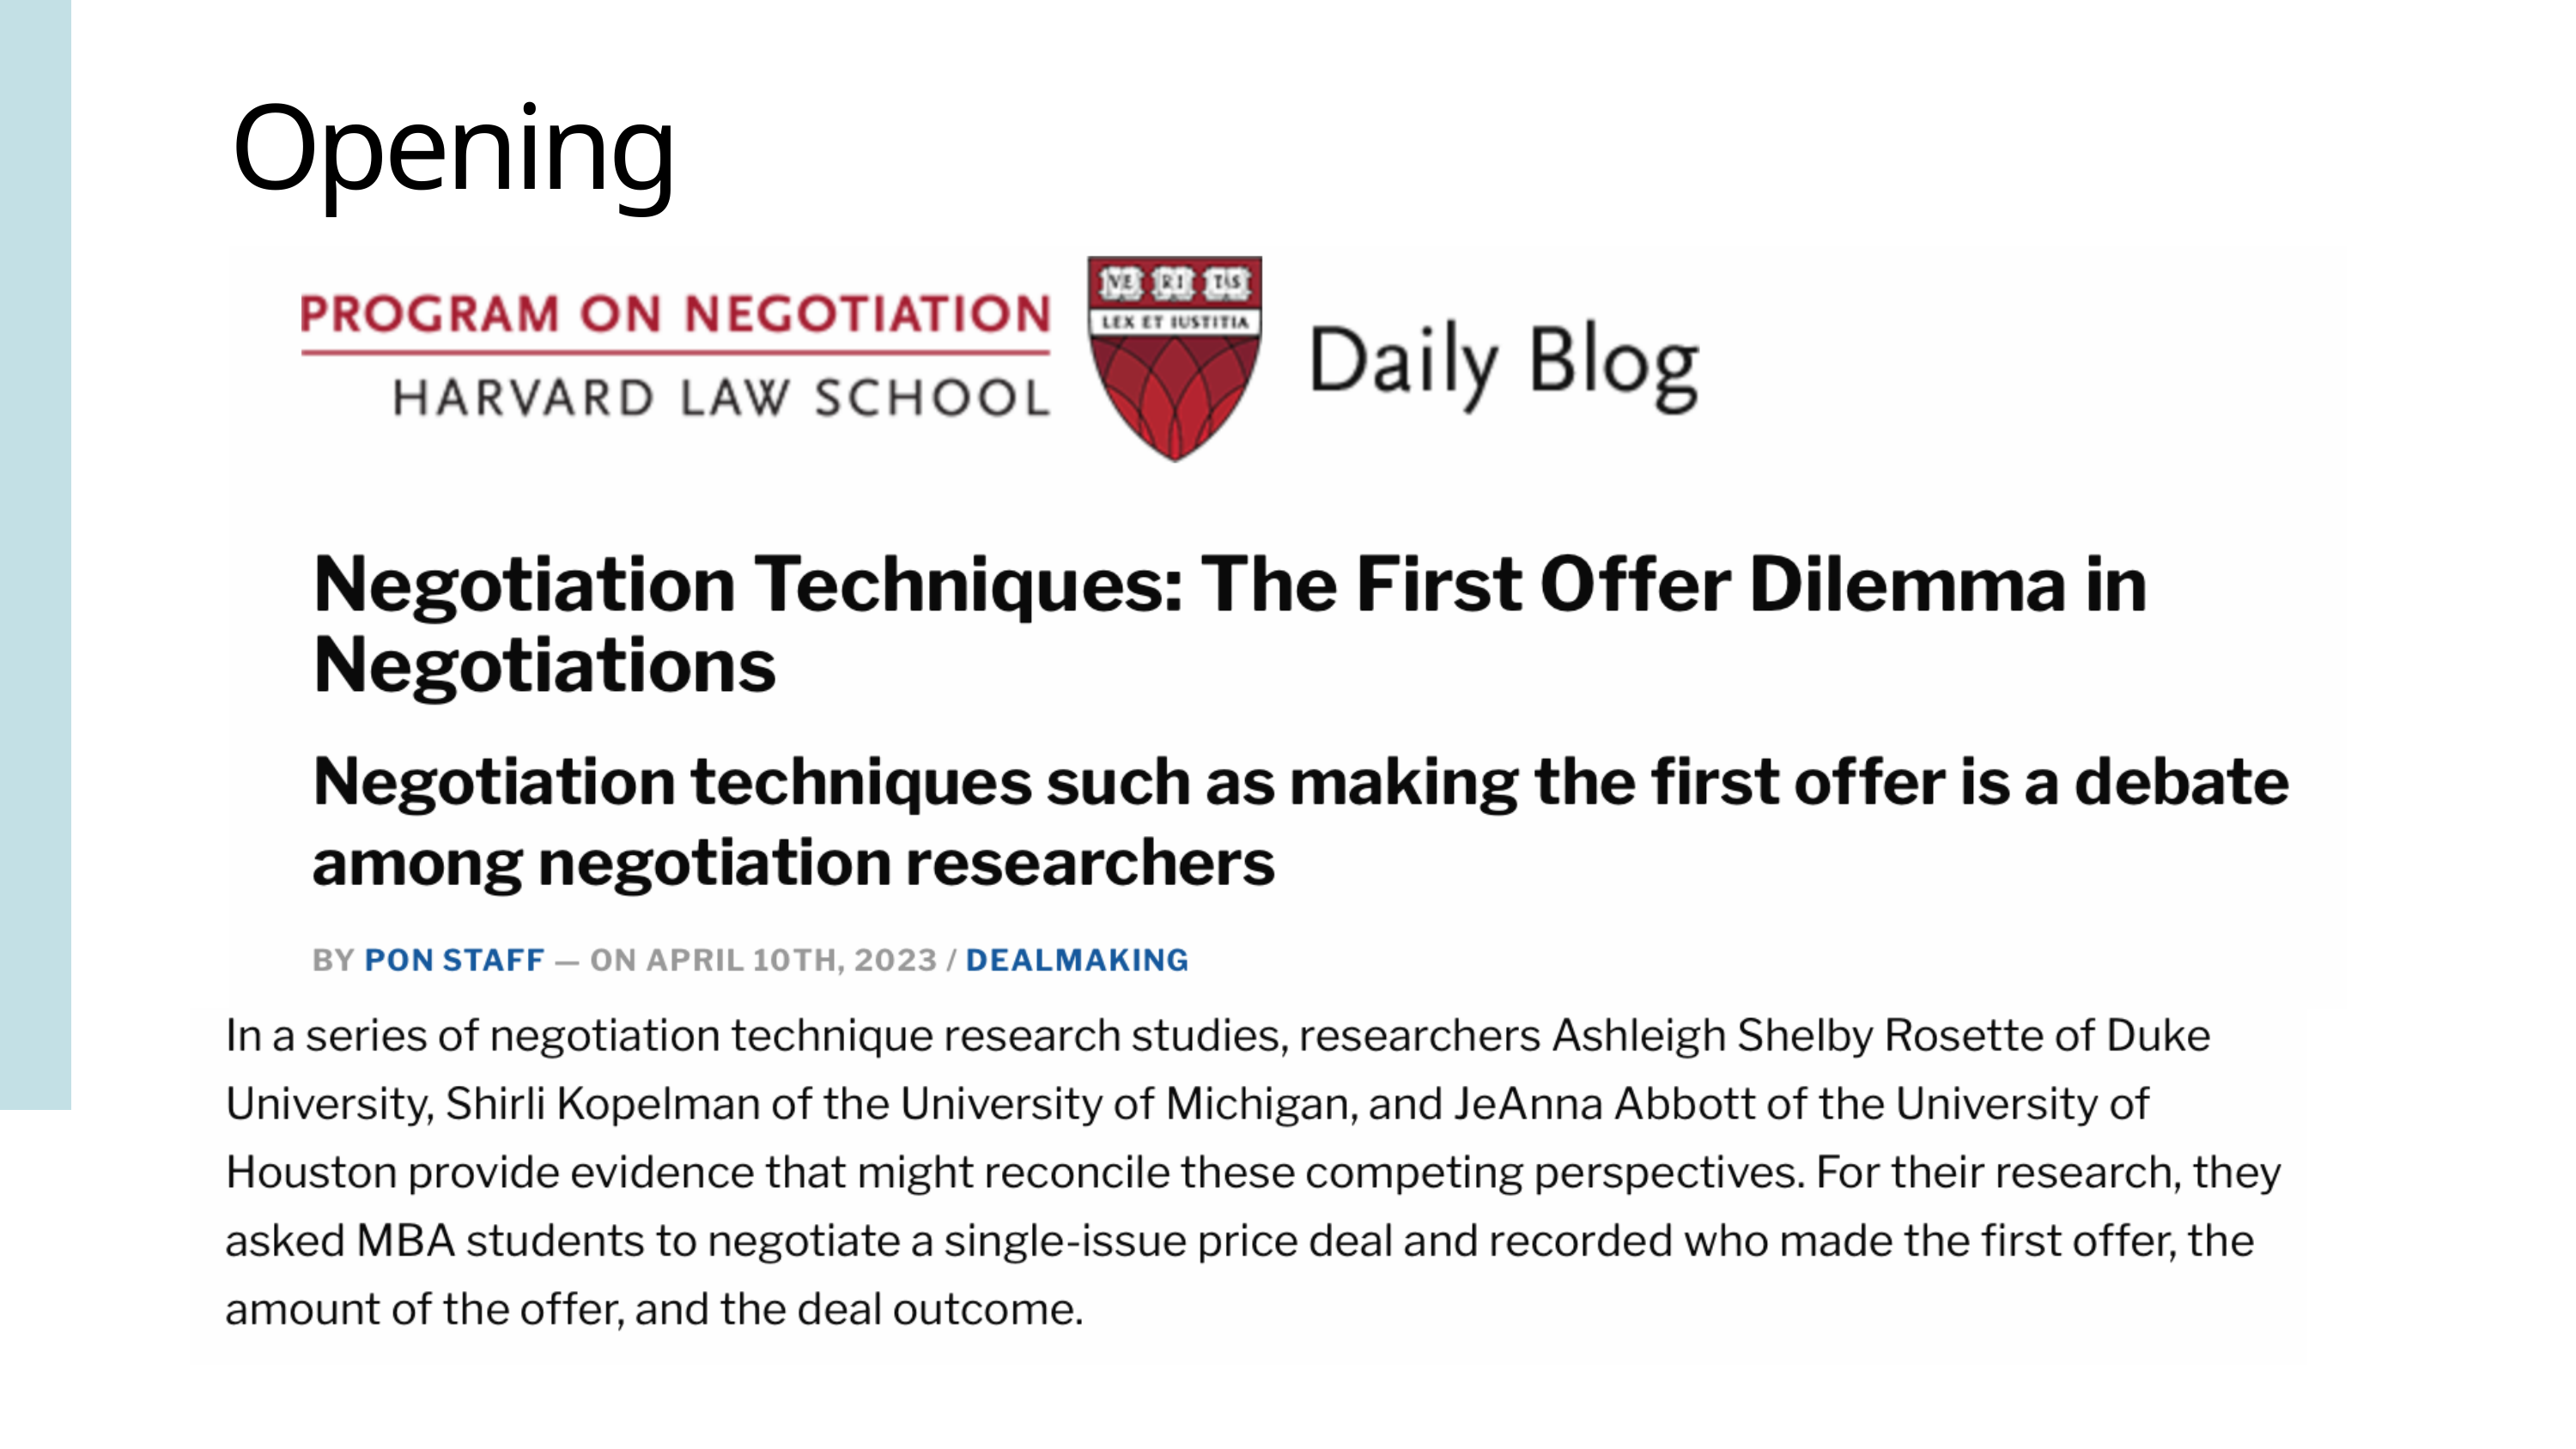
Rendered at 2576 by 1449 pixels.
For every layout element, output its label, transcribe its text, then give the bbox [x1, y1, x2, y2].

text_box Opening [229, 85, 2386, 341]
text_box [0, 0, 71, 1110]
picture [190, 246, 2347, 1366]
